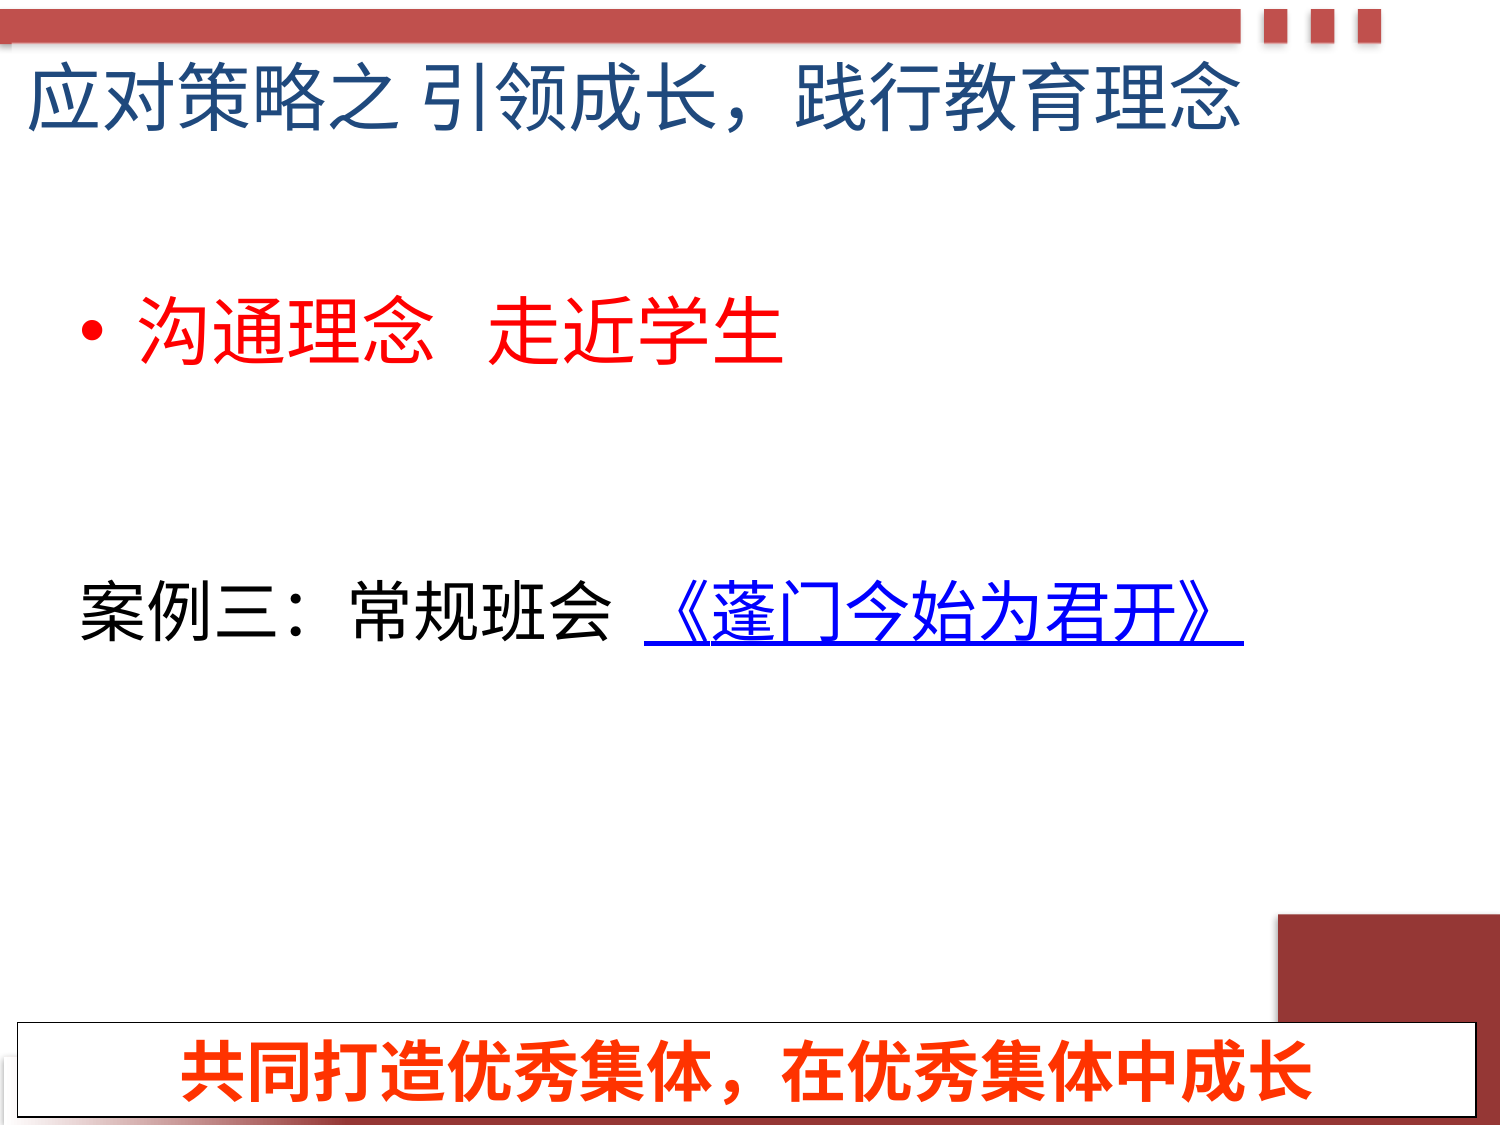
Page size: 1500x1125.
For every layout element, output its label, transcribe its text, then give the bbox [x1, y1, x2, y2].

text_box 共同打造优秀集体，在优秀集体中成长 [17, 1022, 1477, 1118]
list 沟通理念 走近学生 案例三：常规班会 《蓬门今始为君开》 [64, 231, 1448, 835]
text_box 应对策略之 引领成长，践行教育理念 [11, 42, 1447, 149]
